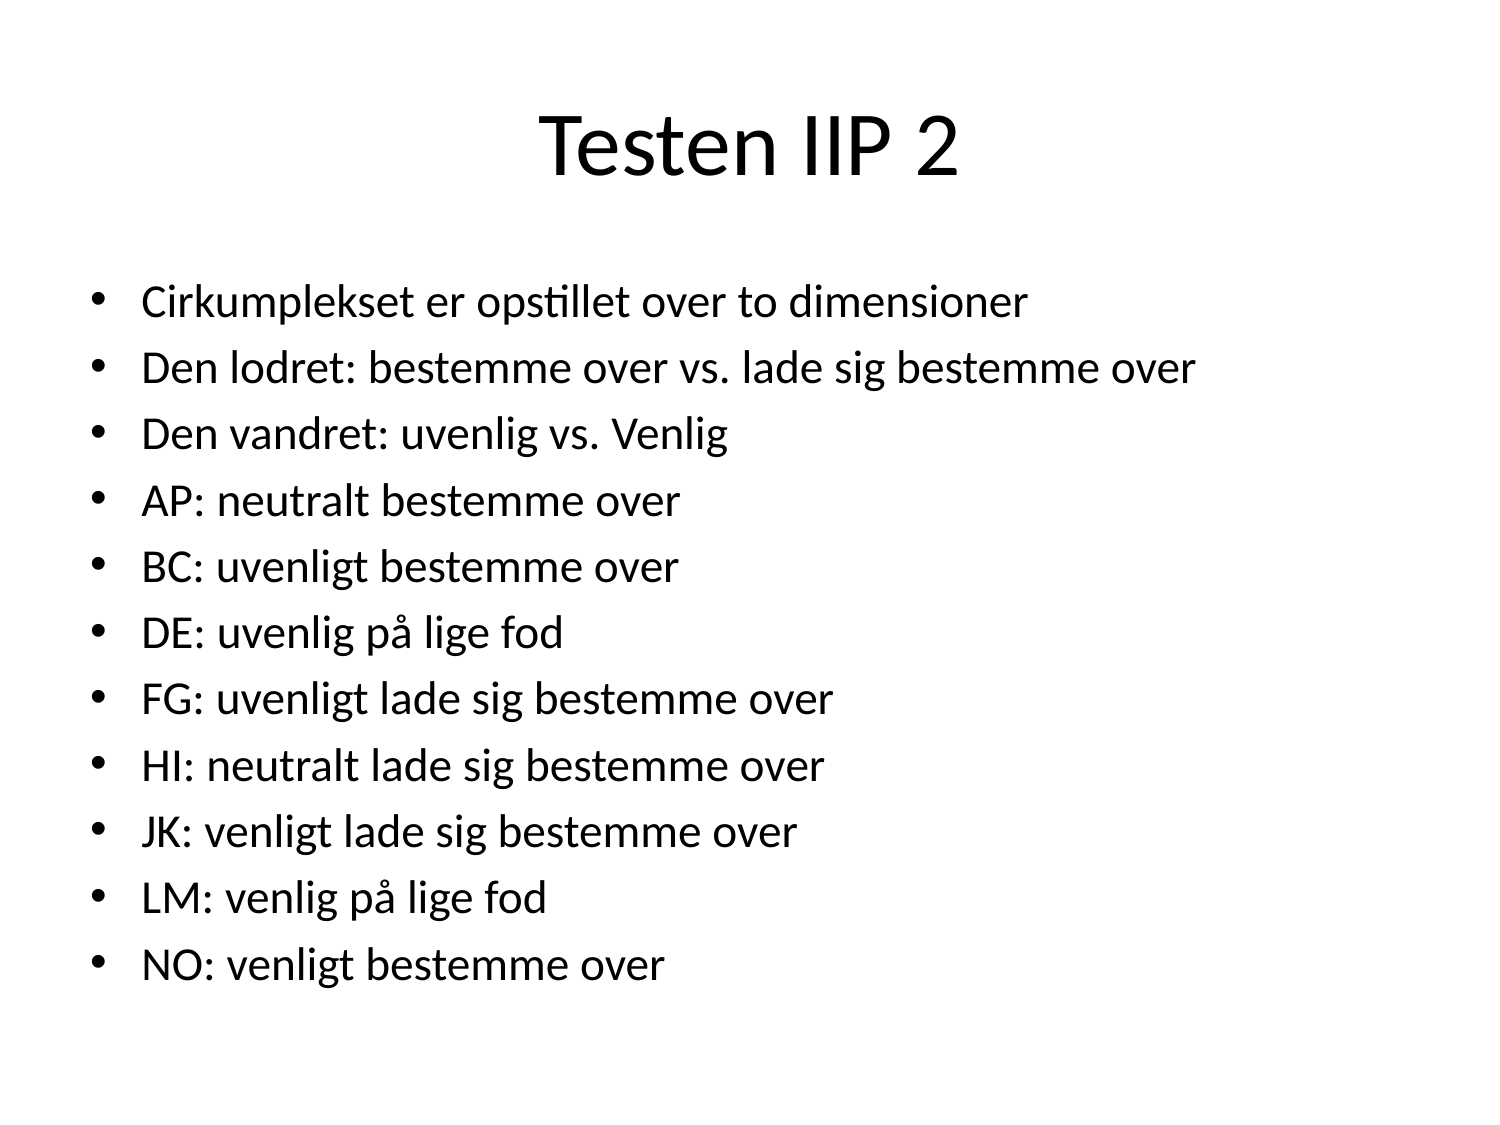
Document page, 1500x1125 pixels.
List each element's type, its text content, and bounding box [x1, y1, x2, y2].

title Testen IIP 2 [75, 45, 1425, 233]
list Cirkumplekset er opstillet over to dimensioner Den lodret: bestemme over vs. lade sig bestemme over Den vandret: uvenlig vs. Venlig AP: neutralt bestemme over BC: uvenligt bestemme over DE: uvenlig på lige fod FG: uvenligt lade sig bestemme over HI: neutralt lade sig bestemme over JK: venligt lade sig bestemme over LM: venlig på lige fod NO: venligt bestemme over [75, 262, 1425, 1005]
